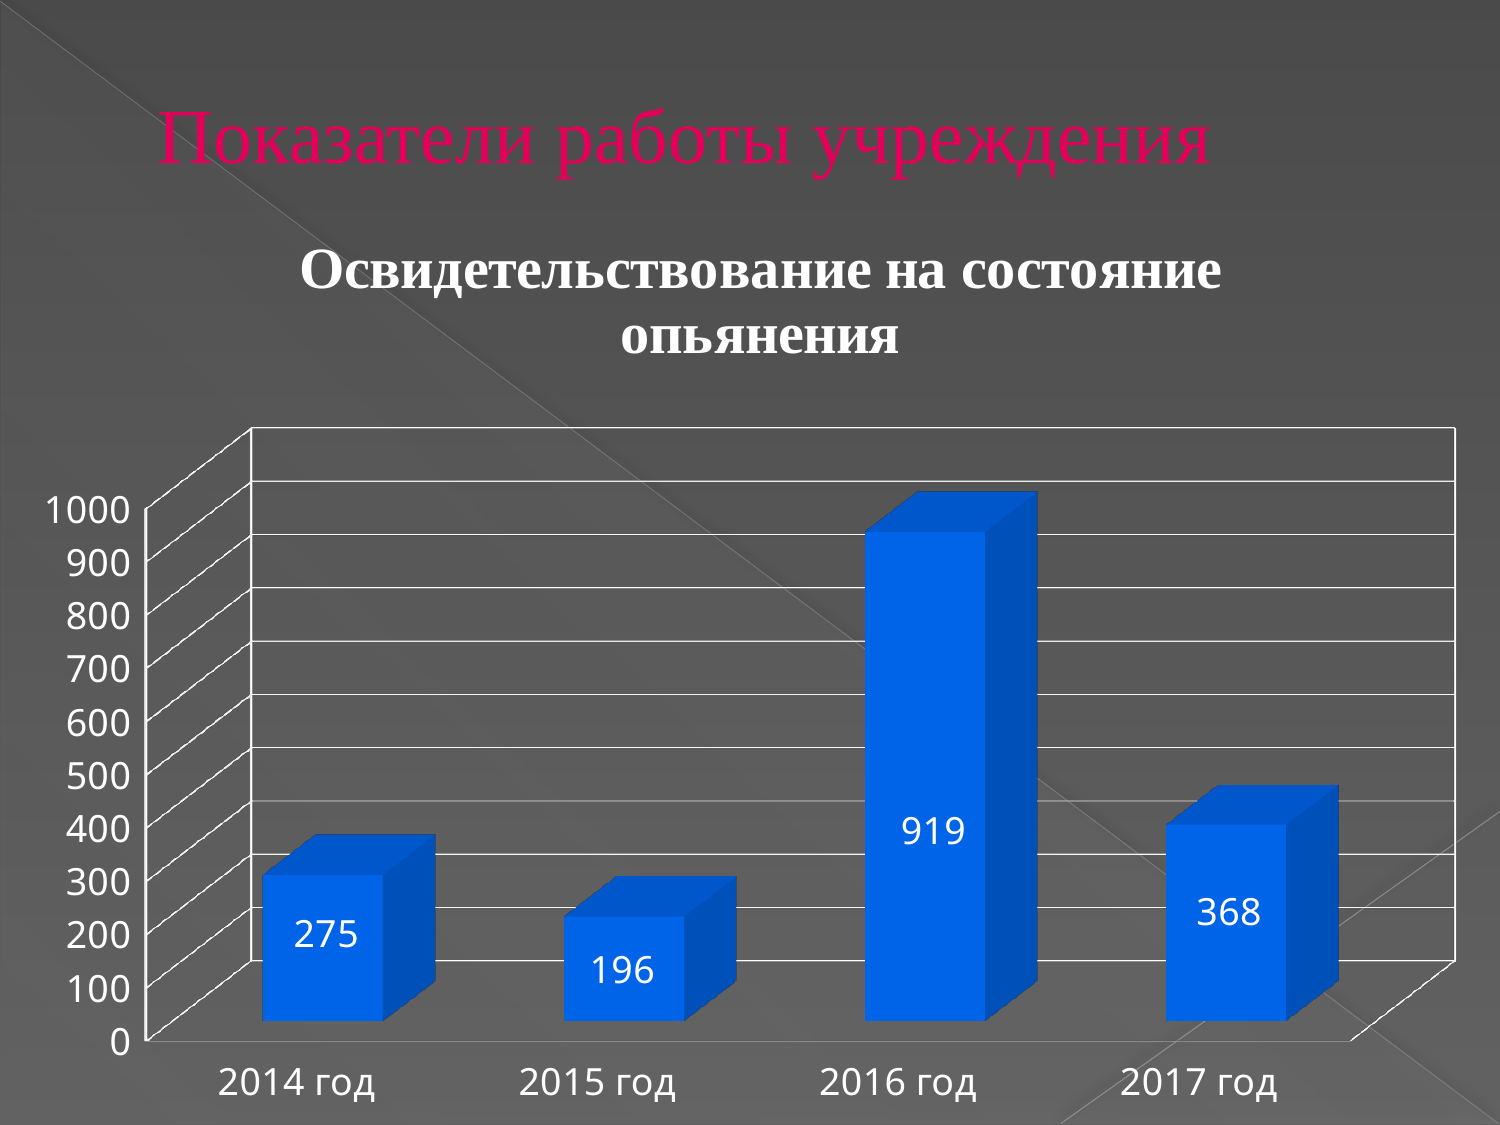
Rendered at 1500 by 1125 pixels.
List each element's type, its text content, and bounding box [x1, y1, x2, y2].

chart [0, 219, 1500, 1125]
title Показатели работы учреждения [75, 43, 1425, 207]
